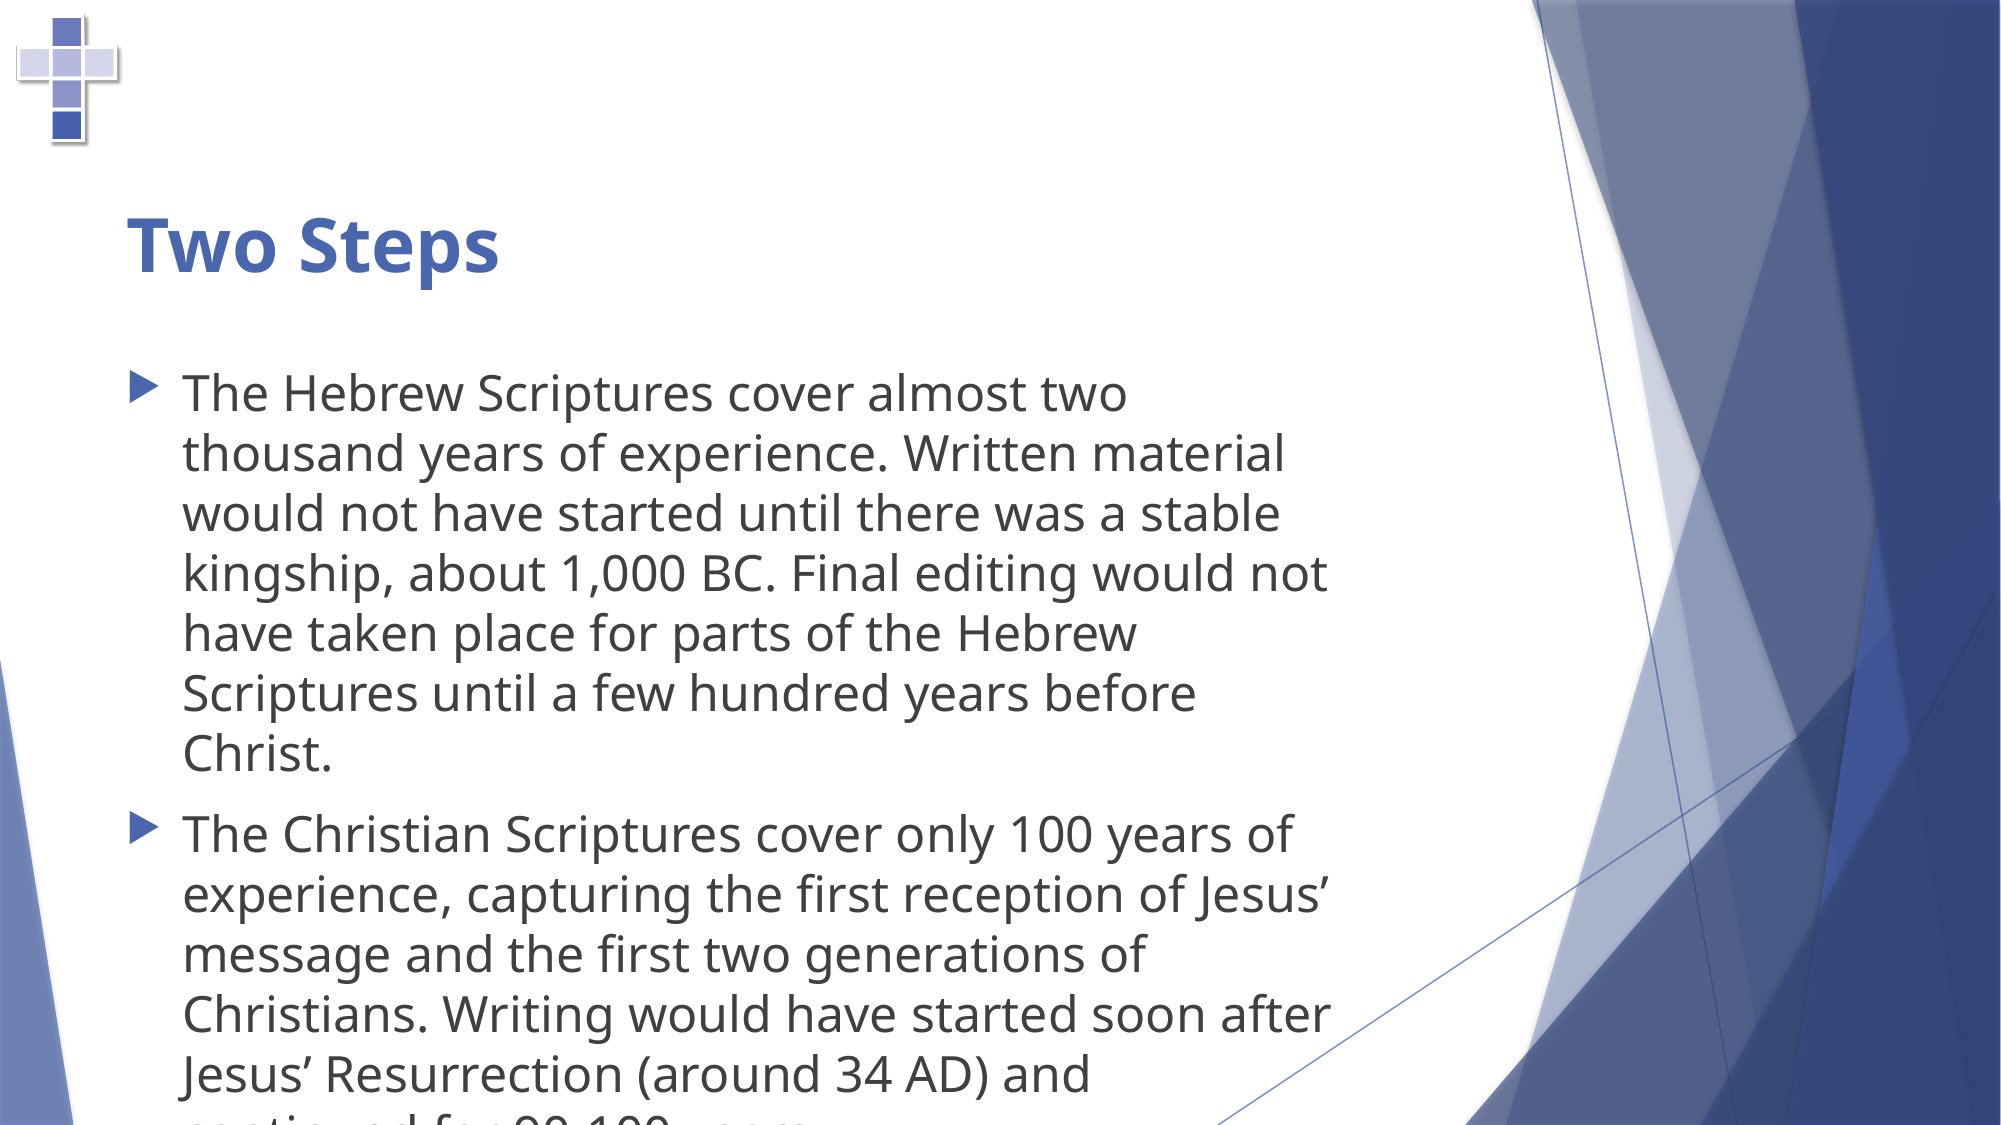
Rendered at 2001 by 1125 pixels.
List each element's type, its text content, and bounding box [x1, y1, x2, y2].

title Two Steps [111, 99, 1522, 317]
list The Hebrew Scriptures cover almost two thousand years of experience. Written material would not have started until there was a stable kingship, about 1,000 BC. Final editing would not have taken place for parts of the Hebrew Scriptures until a few hundred years before Christ. The Christian Scriptures cover only 100 years of experience, capturing the first reception of Jesus’ message and the first two generations of Christians. Writing would have started soon after Jesus’ Resurrection (around 34 AD) and continued for 90-100 years. [111, 354, 1352, 992]
picture [0, 0, 155, 182]
